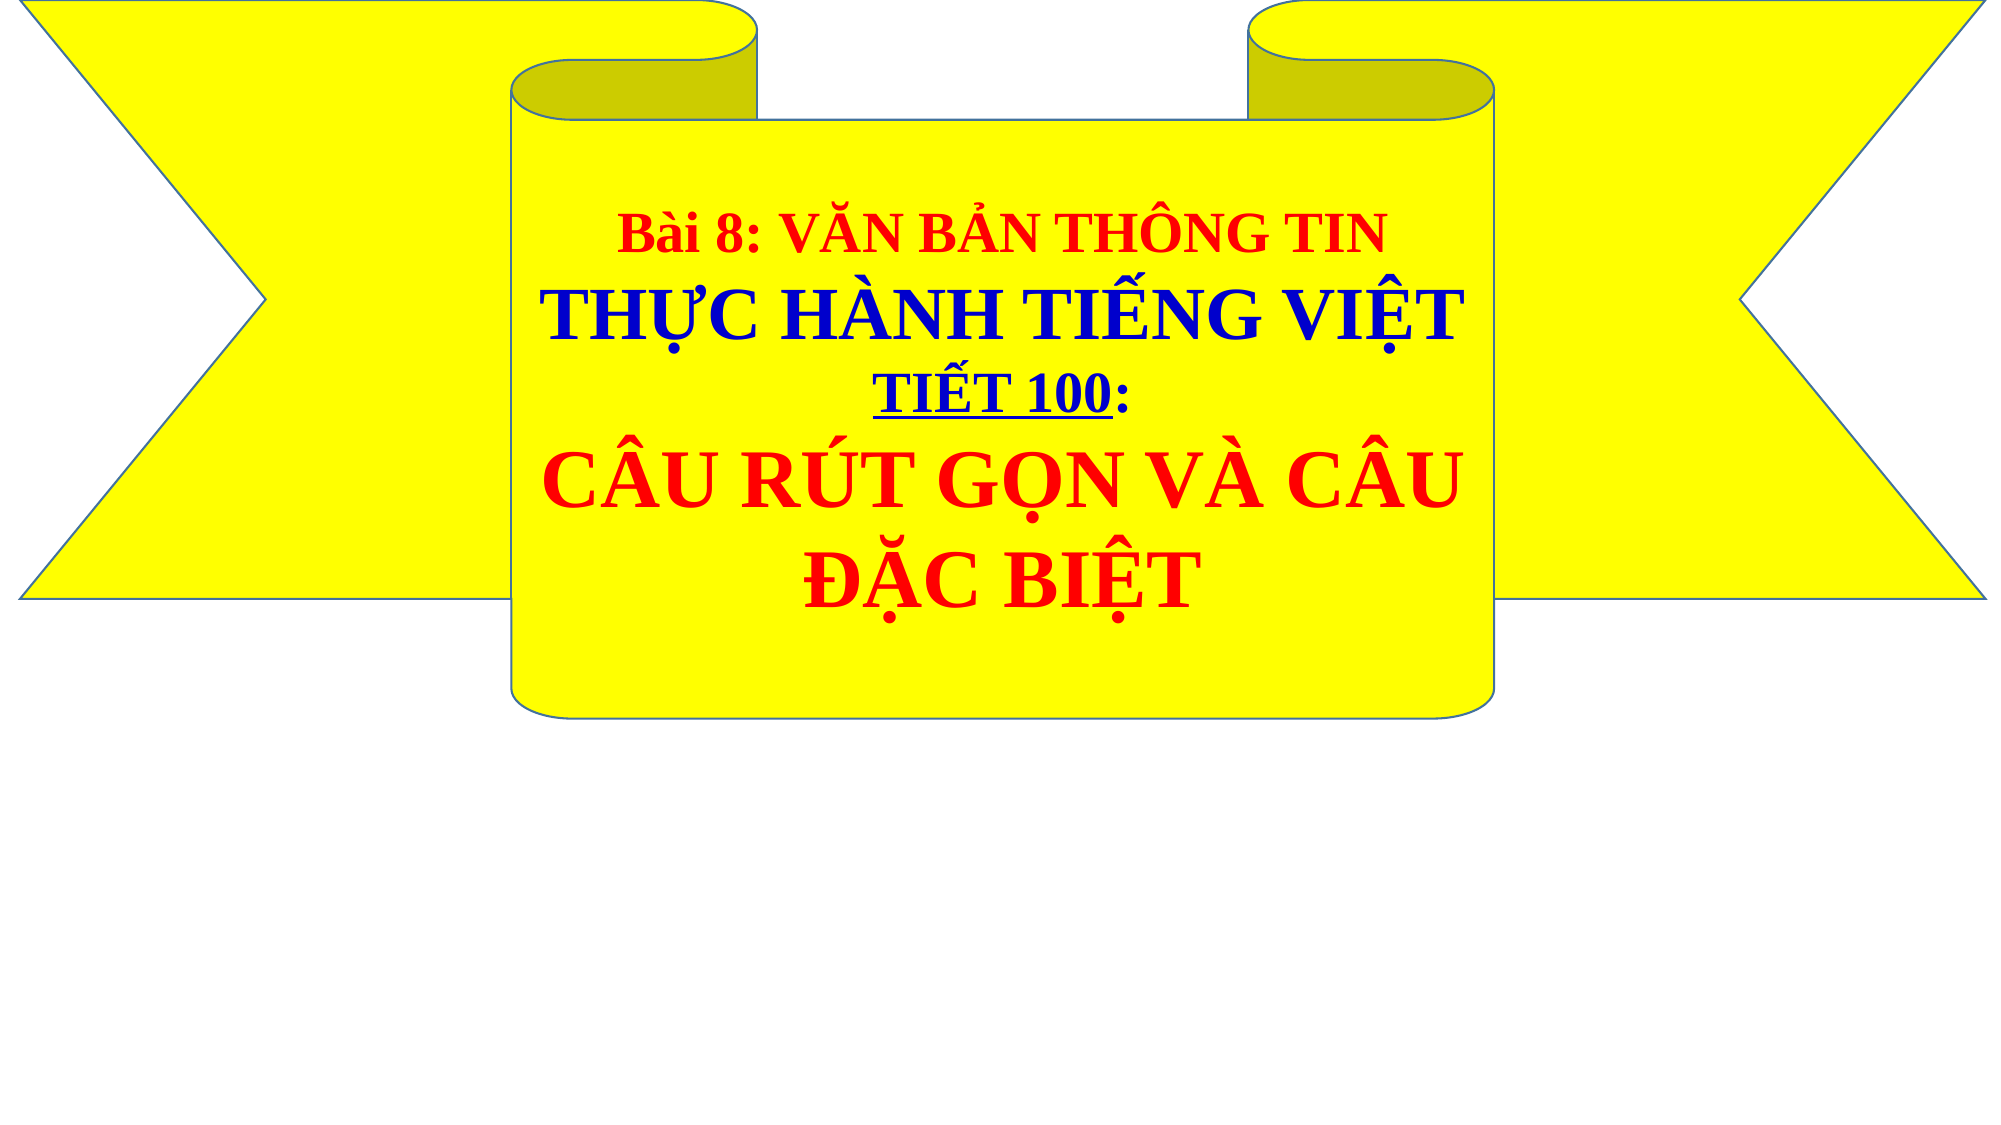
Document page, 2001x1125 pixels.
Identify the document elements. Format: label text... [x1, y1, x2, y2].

text_box Bài 8: VĂN BẢN THÔNG TIN THỰC HÀNH TIẾNG VIỆT TIẾT 100: CÂU RÚT GỌN VÀ CÂU ĐẶC BIỆT [17, 0, 1988, 720]
